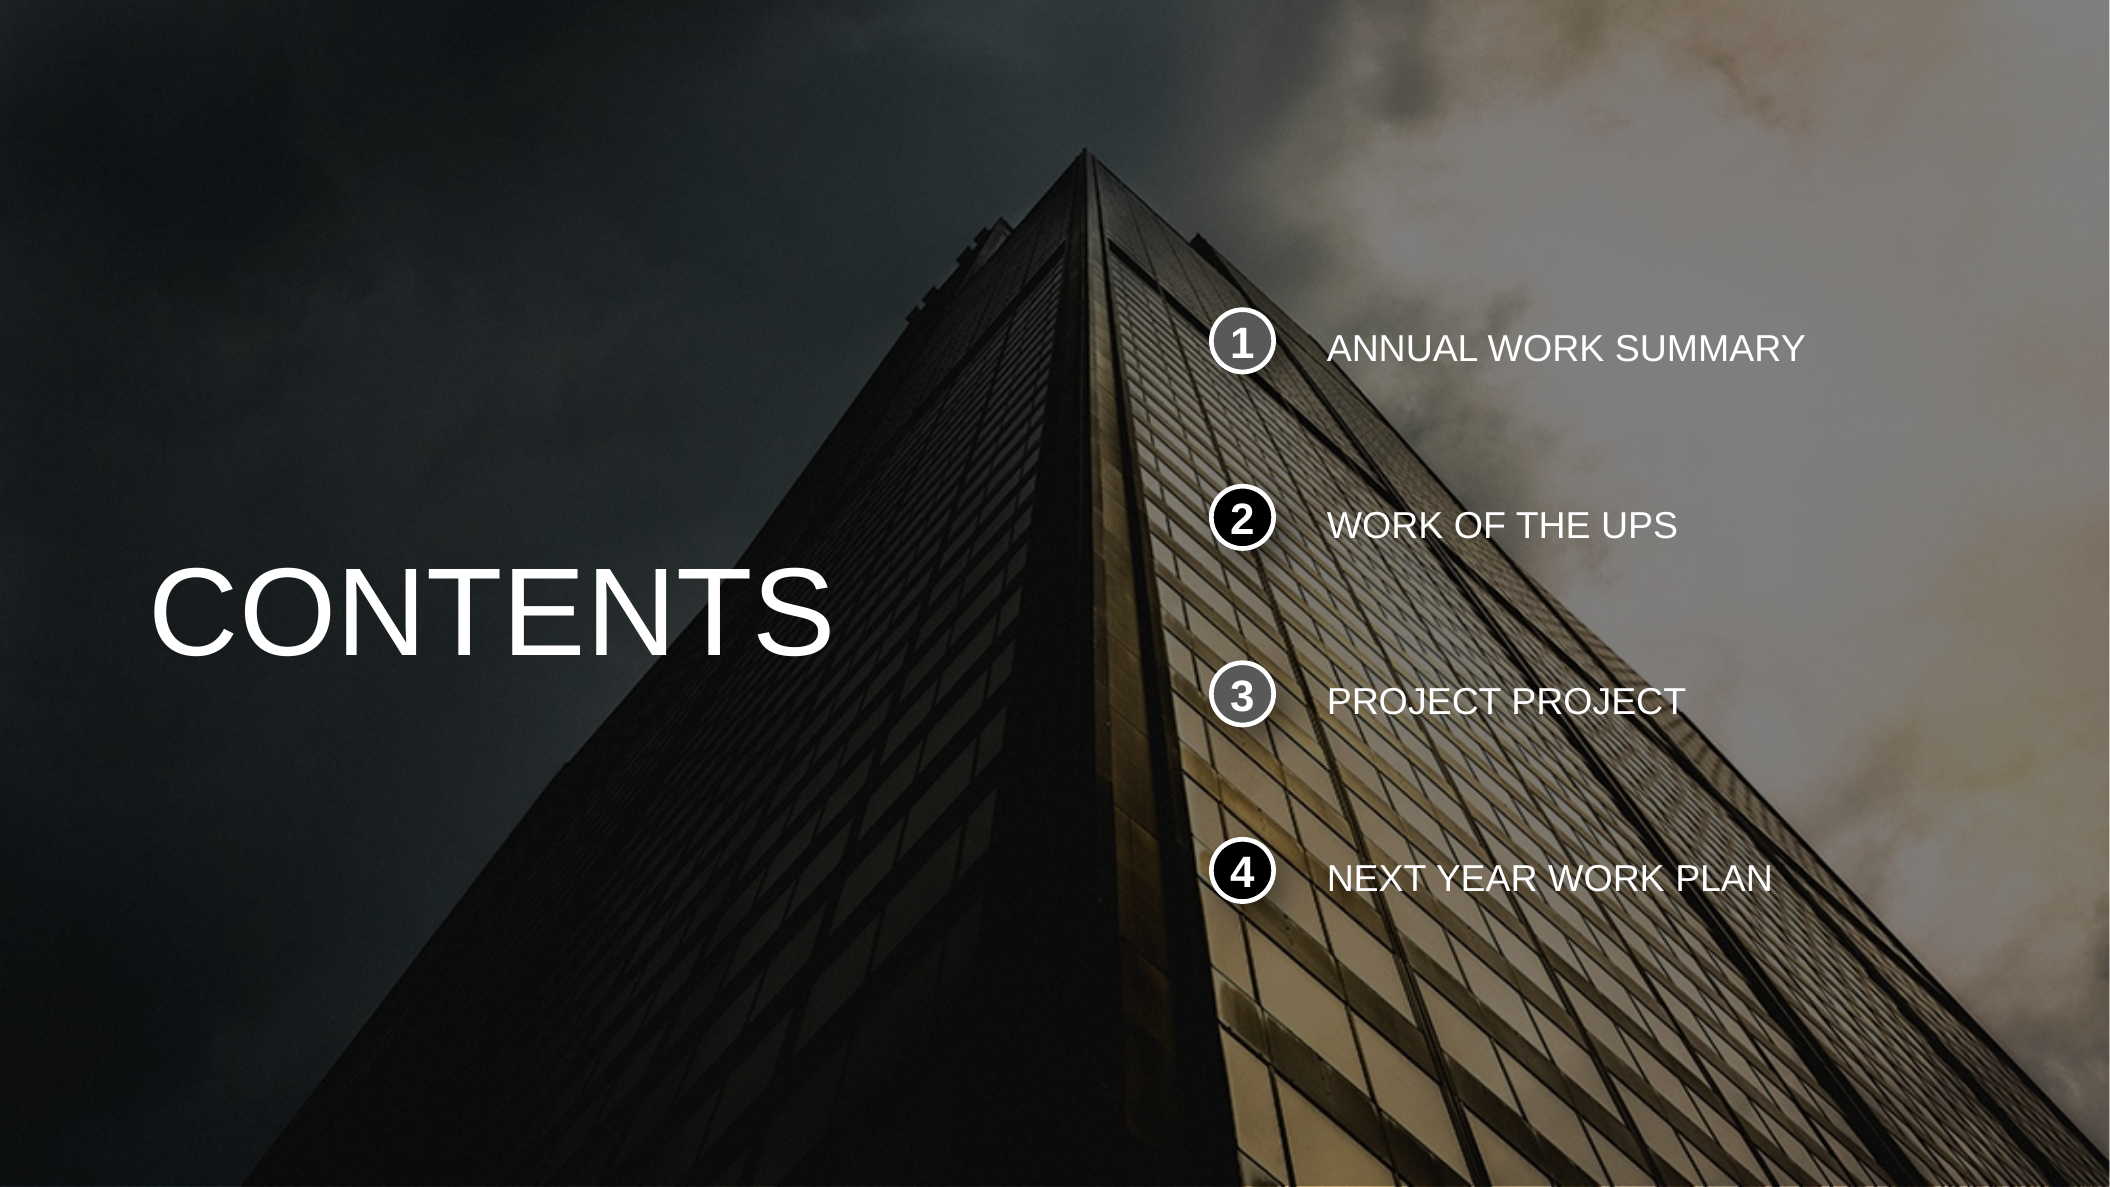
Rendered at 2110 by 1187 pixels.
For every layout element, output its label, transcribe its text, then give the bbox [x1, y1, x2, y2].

text_box [0, 0, 2110, 1187]
text_box 4 [1210, 838, 1275, 903]
text_box 2 [1210, 485, 1275, 550]
text_box 1 [1210, 308, 1275, 374]
text_box 3 [1210, 661, 1275, 727]
text_box CONTENTS [145, 530, 840, 681]
